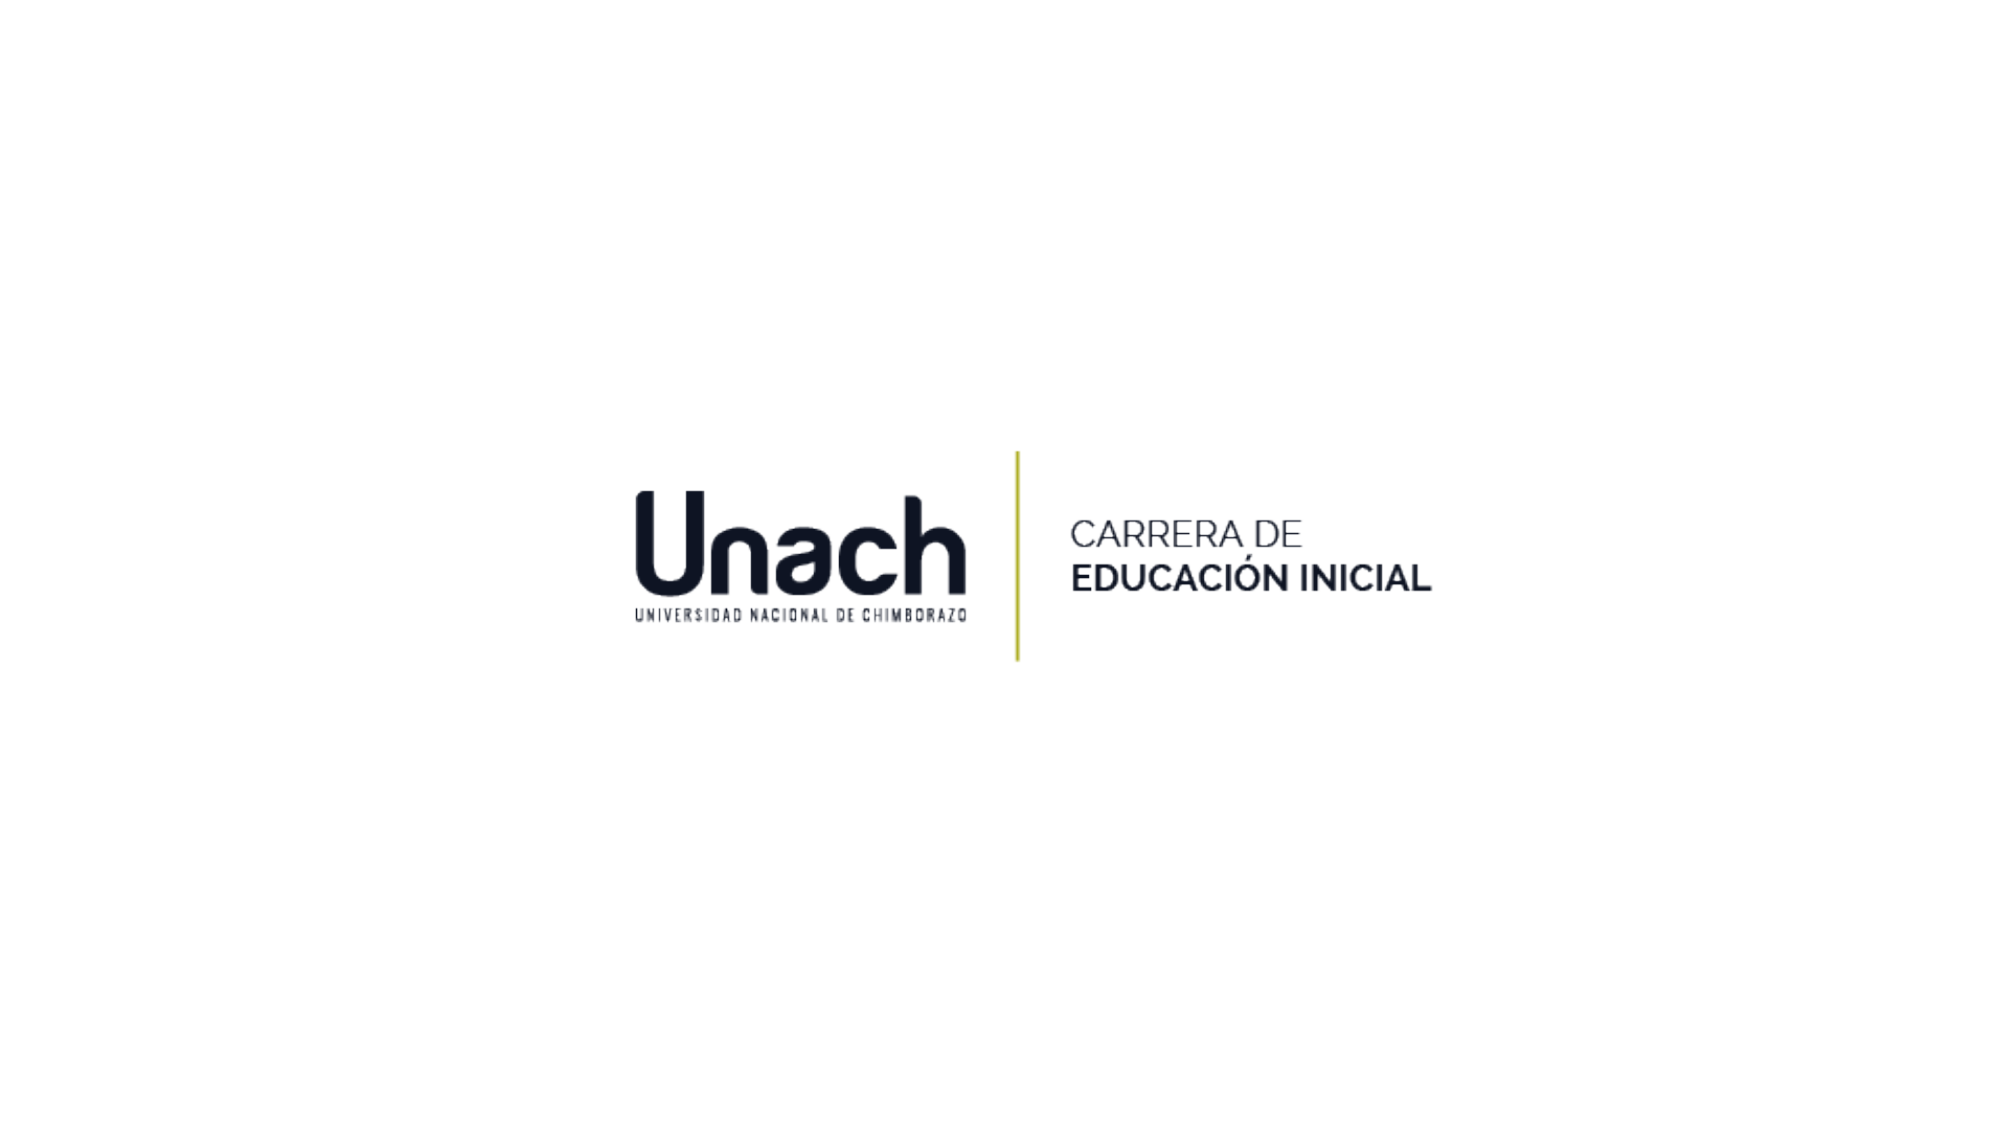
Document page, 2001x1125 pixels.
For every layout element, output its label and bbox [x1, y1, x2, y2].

list [0, 0, 2000, 1125]
